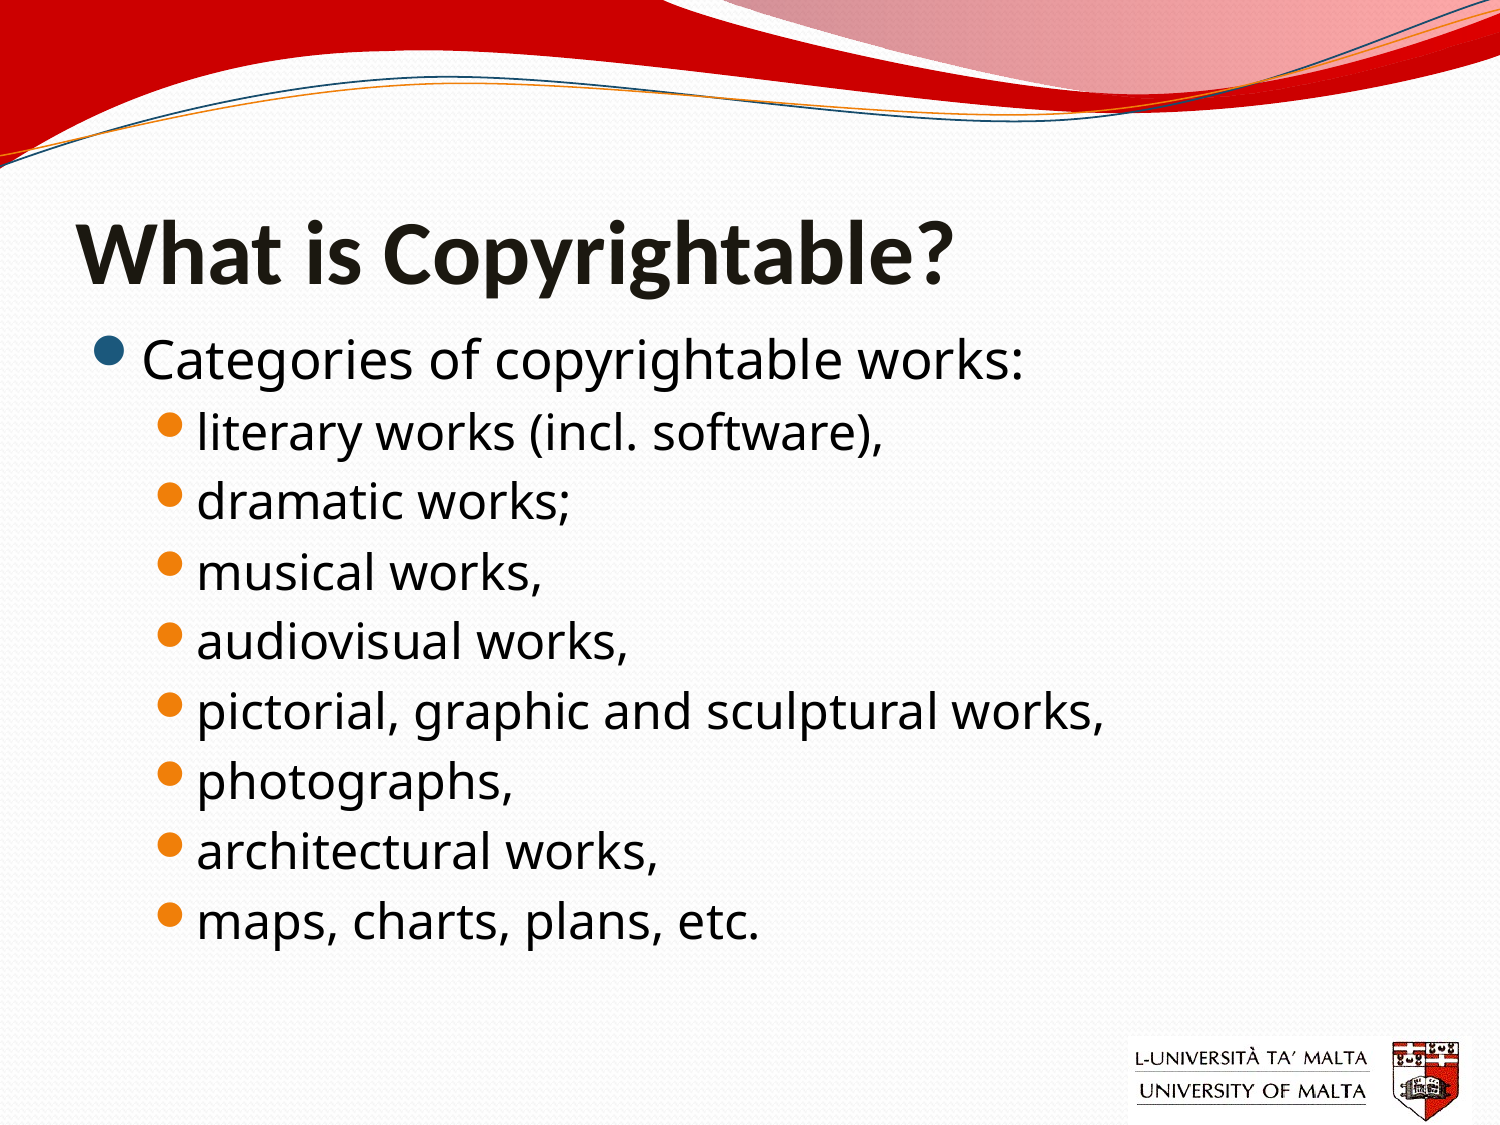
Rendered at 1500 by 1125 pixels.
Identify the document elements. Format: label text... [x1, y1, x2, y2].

picture [1128, 1036, 1472, 1125]
list Categories of copyrightable works: literary works (incl. software), dramatic works; musical works, audiovisual works, pictorial, graphic and sculptural works, photographs, architectural works, maps, charts, plans, etc. [75, 317, 1425, 1038]
title What is Copyrightable? [75, 115, 1425, 303]
